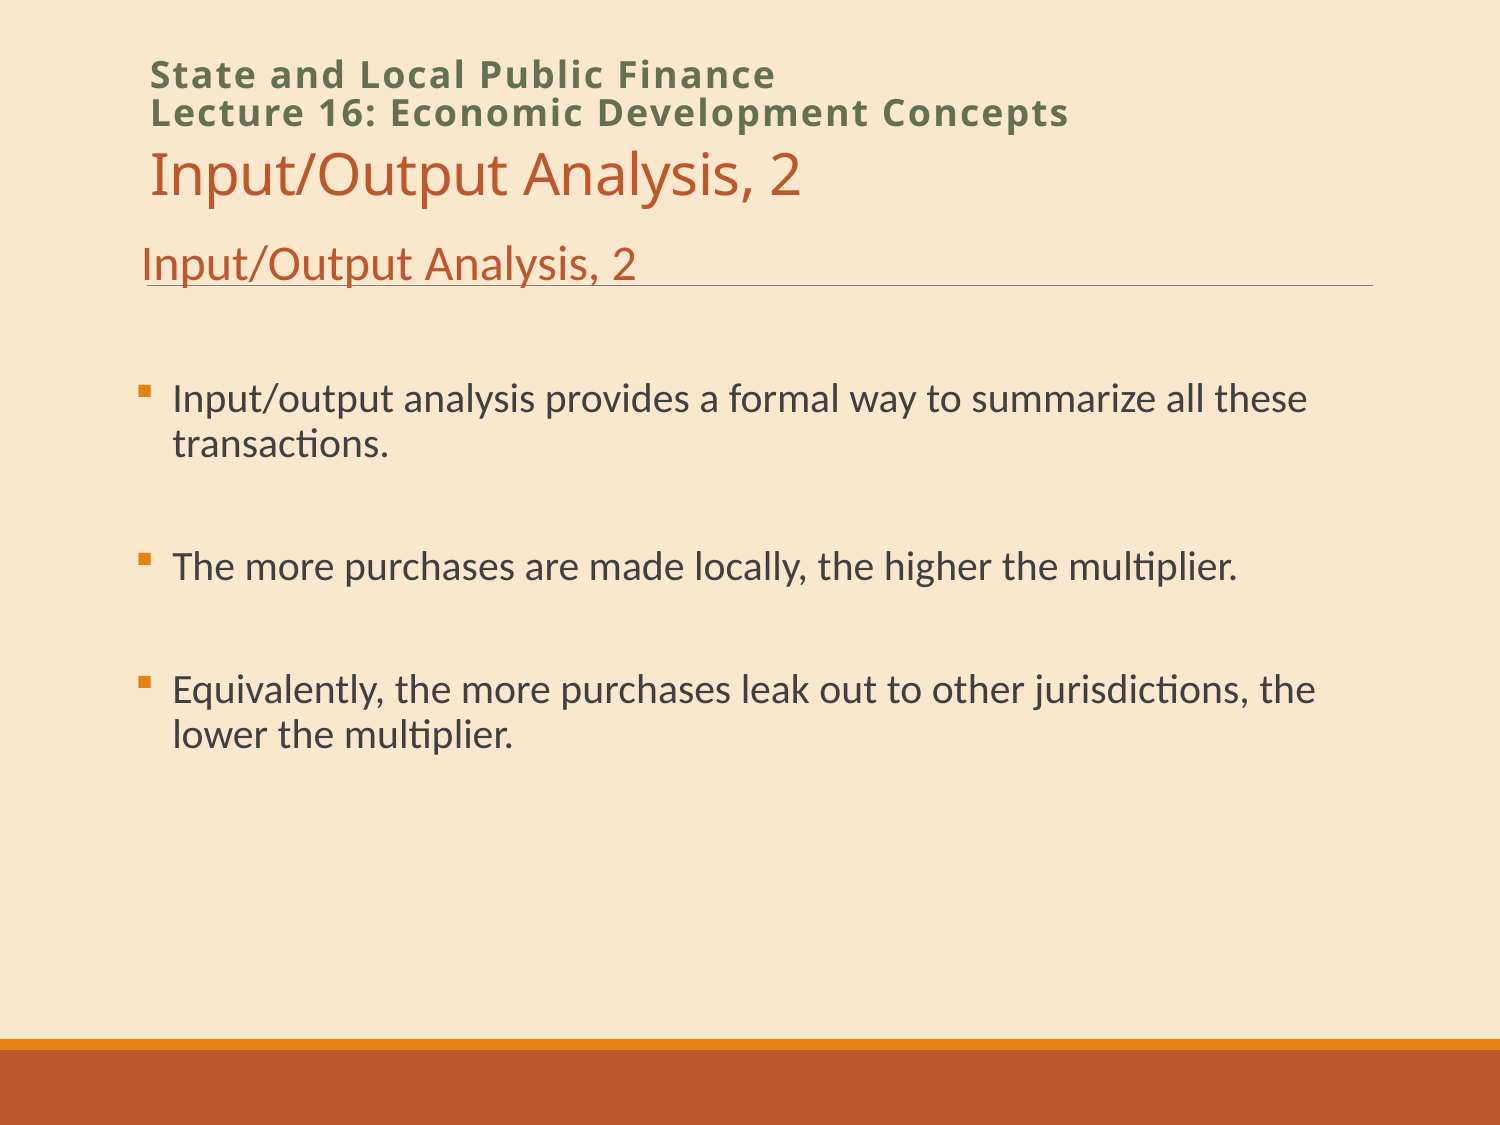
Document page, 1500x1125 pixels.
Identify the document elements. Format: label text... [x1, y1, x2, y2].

list Input/output analysis provides a formal way to summarize all these transactions. The more purchases are made locally, the higher the multiplier. Equivalently, the more purchases leak out to other jurisdictions, the lower the multiplier. [135, 302, 1373, 963]
title Input/Output Analysis, 2 [135, 47, 1373, 285]
text_box Input/Output Analysis, 2 [126, 229, 669, 299]
